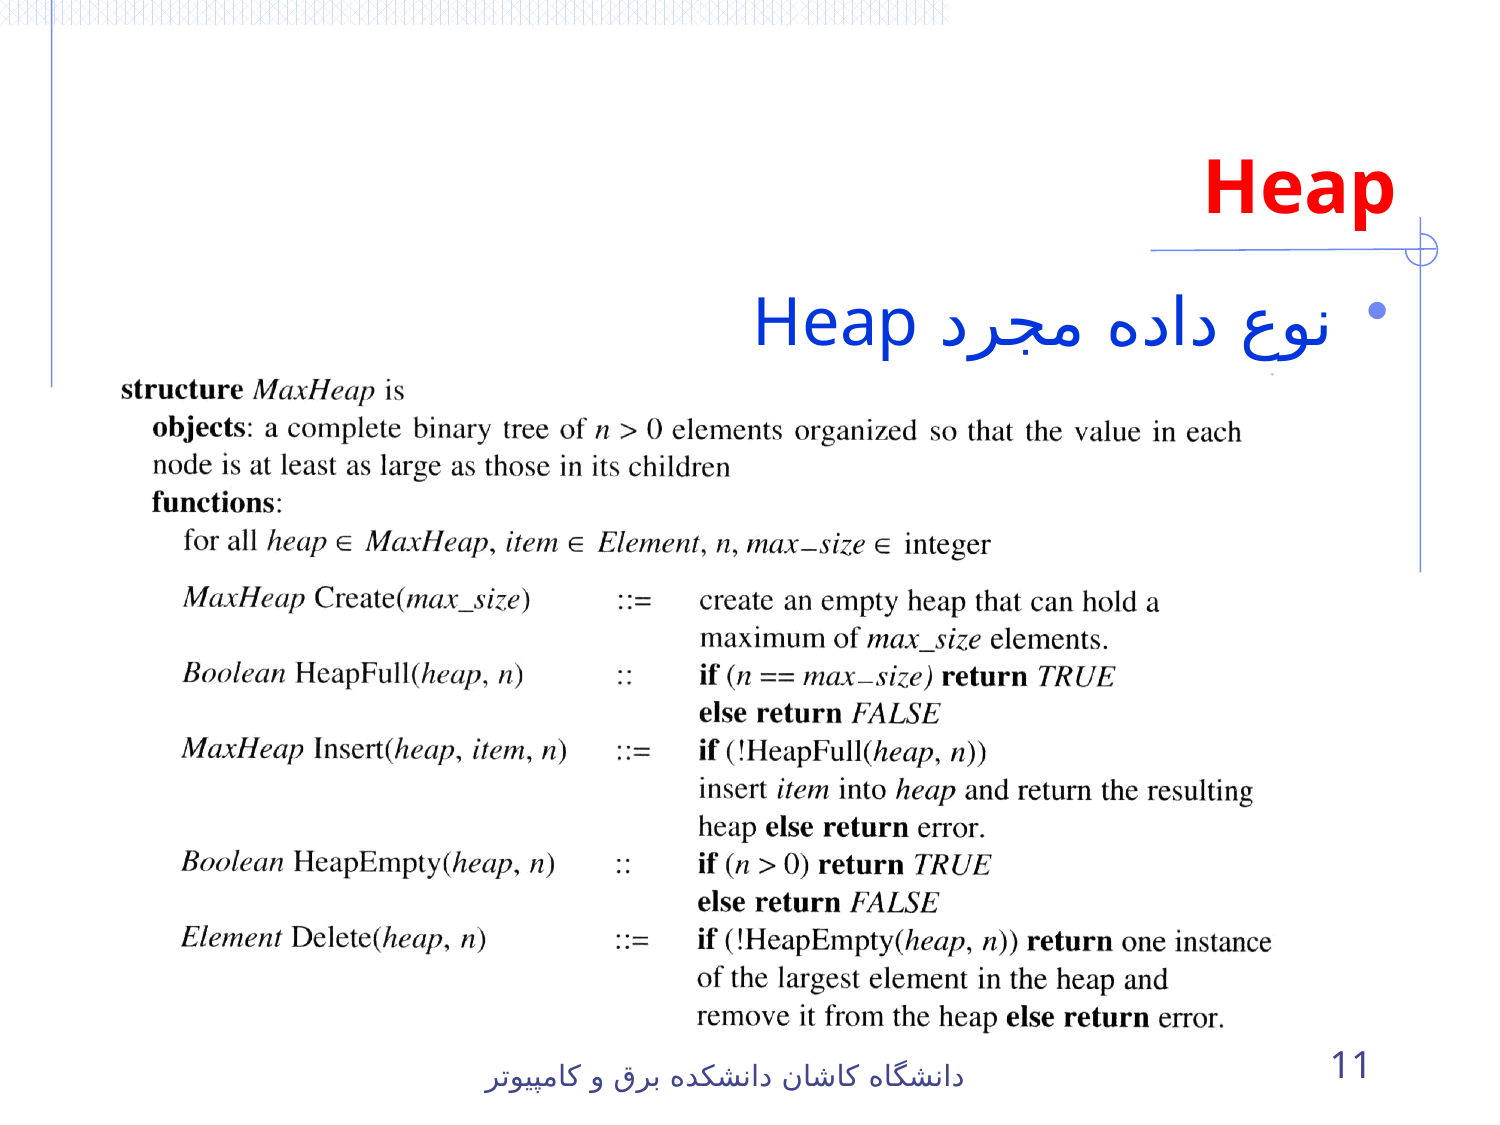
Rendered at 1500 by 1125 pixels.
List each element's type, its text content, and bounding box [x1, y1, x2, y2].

footer دانشگاه کاشان دانشکده برق و کامپيوتر [462, 1063, 988, 1101]
title Heap [137, 48, 1413, 237]
picture [69, 373, 1293, 1055]
list نوع داده مجرد Heap [61, 271, 1405, 988]
slide_number 11 [1074, 1024, 1388, 1101]
